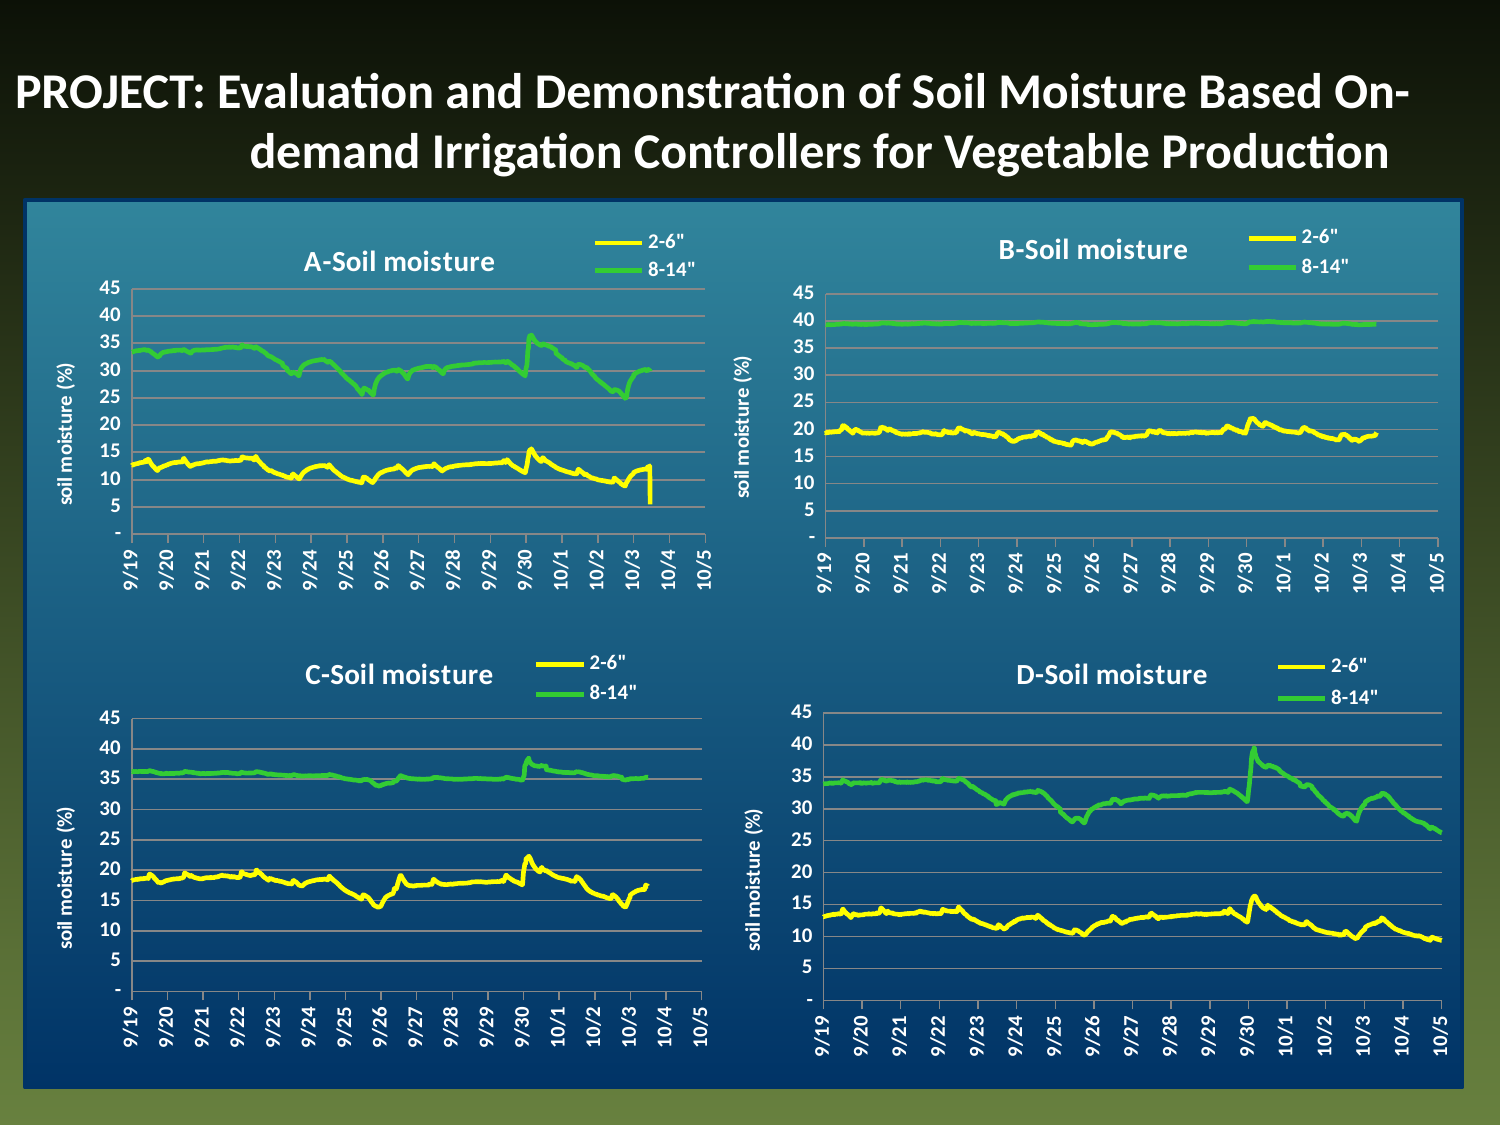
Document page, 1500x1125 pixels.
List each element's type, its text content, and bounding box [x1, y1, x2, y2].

text_box [23, 213, 1464, 1089]
chart [49, 212, 1476, 613]
title PROJECT: Evaluation and Demonstration of Soil Moisture Based On-demand Irrigation Controllers for Vegetable Production [0, 24, 1463, 213]
chart [49, 637, 1500, 1088]
